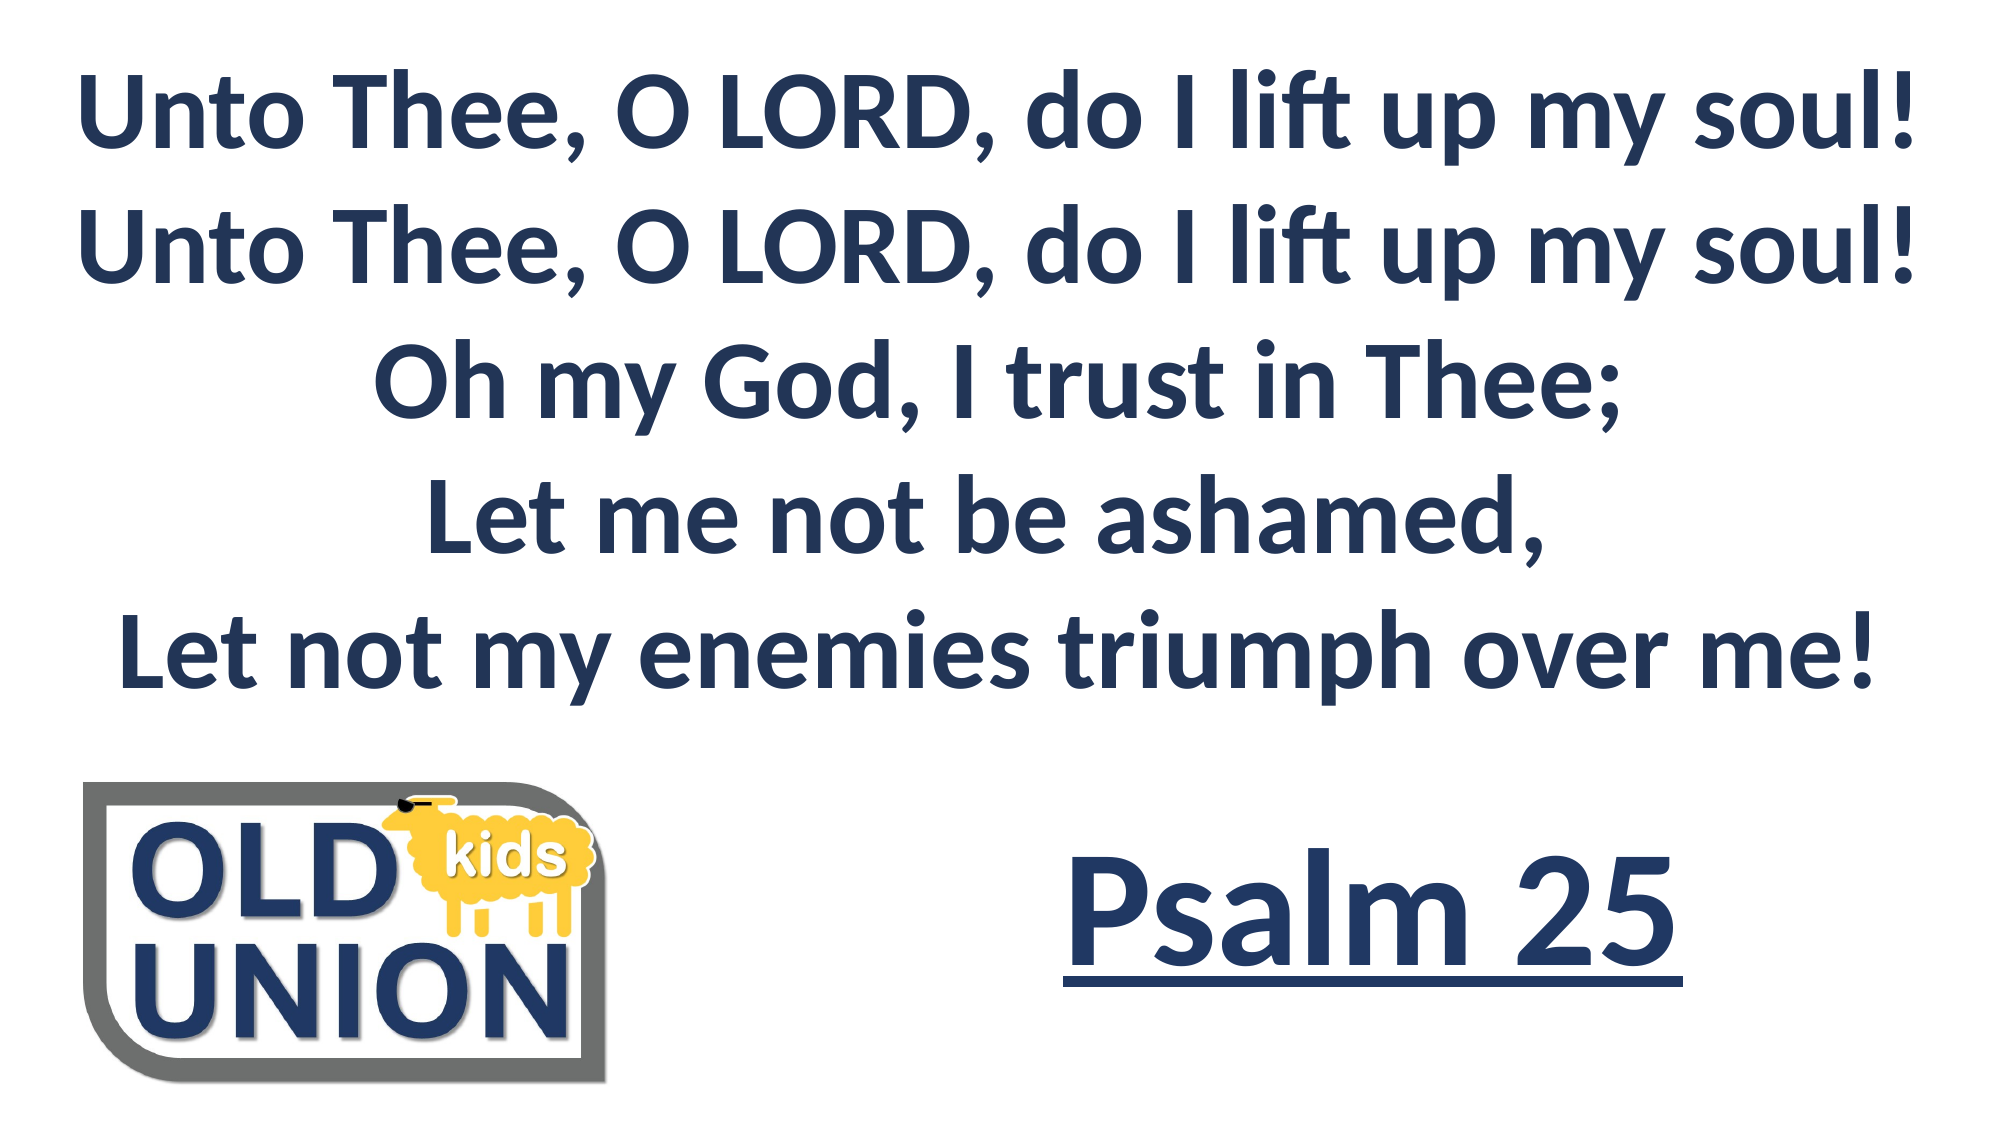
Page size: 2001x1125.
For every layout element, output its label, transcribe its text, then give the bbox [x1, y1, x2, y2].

text_box Unto Thee, O LORD, do I lift up my soul! Unto Thee, O LORD, do I lift up my soul! Oh my God, I trust in Thee; Let me not be ashamed, Let not my enemies triumph over me! [33, 28, 1967, 719]
title Psalm 25 [791, 802, 1955, 1021]
picture [0, 738, 688, 1125]
